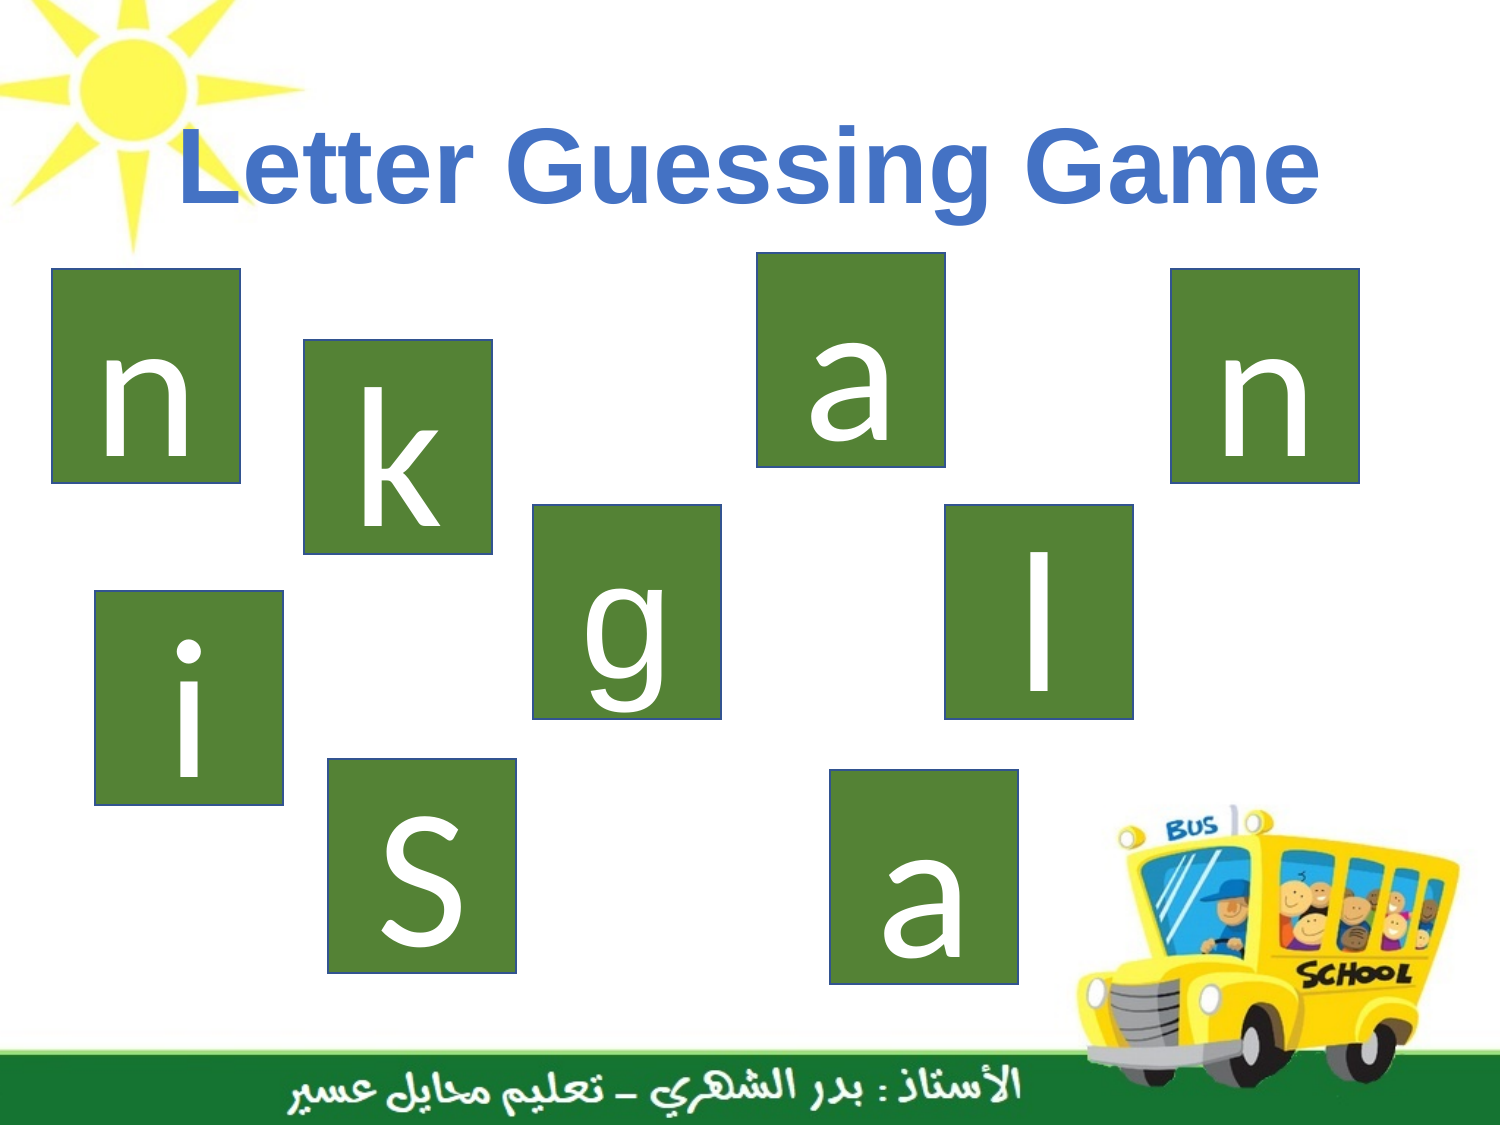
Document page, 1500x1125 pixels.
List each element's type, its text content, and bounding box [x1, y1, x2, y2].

text_box k [303, 339, 493, 555]
text_box a [756, 252, 946, 468]
text_box l [944, 504, 1134, 720]
text_box g [532, 504, 722, 720]
text_box n [1170, 268, 1360, 484]
picture [0, 0, 1500, 1125]
text_box S [327, 758, 517, 974]
text_box a [829, 769, 1019, 985]
text_box i [94, 590, 284, 806]
text_box n [51, 268, 241, 484]
title Letter Guessing Game [103, 59, 1397, 278]
